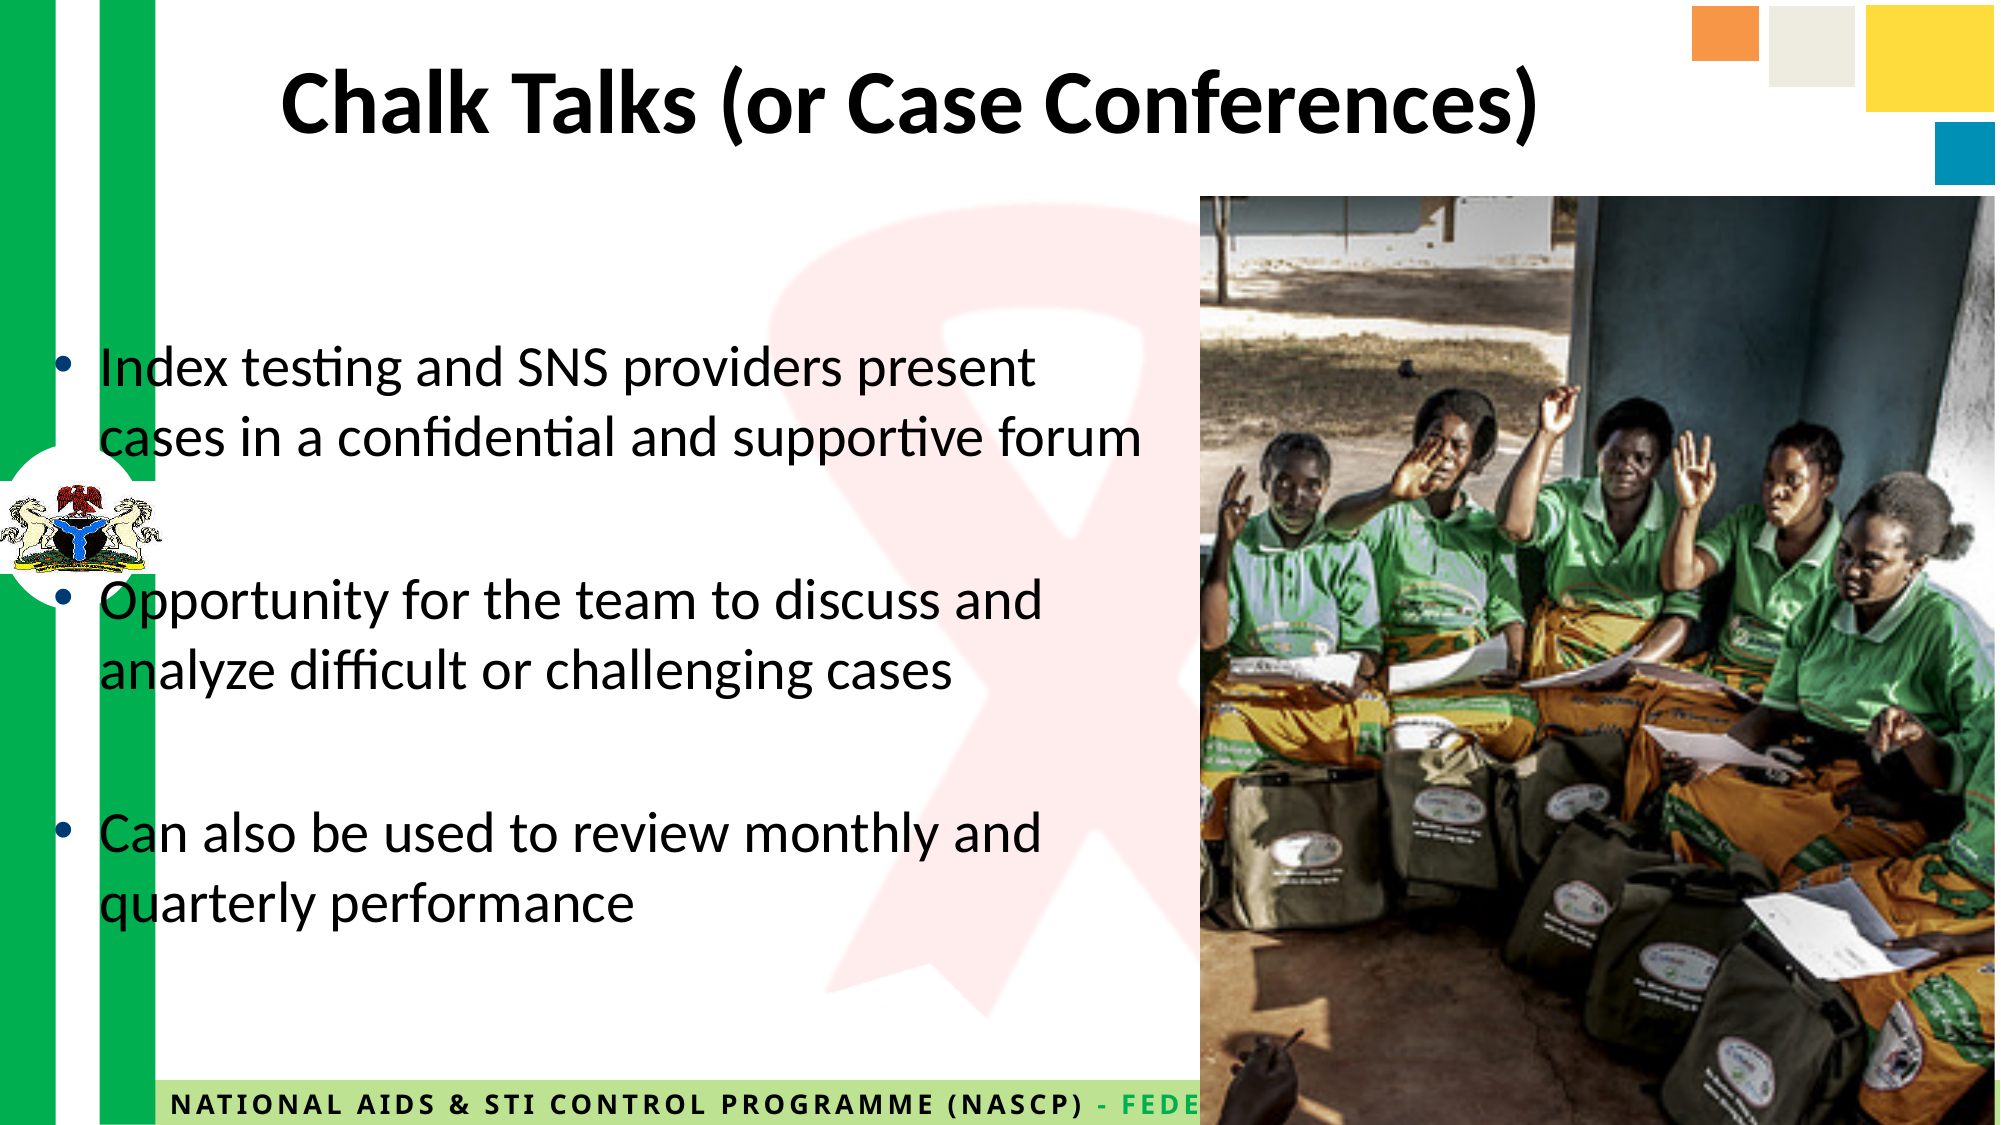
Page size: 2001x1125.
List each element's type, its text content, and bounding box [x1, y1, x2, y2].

picture [0, 481, 38, 574]
list Index testing and SNS providers present cases in a confidential and supportive forum Opportunity for the team to discuss and analyze difficult or challenging cases Can also be used to review monthly and quarterly performance [38, 320, 1162, 1095]
title Chalk Talks (or Case Conferences) [12, 3, 1813, 191]
text_box [1858, 0, 2000, 119]
text_box [1927, 119, 2000, 192]
text_box [1762, 0, 1858, 94]
text_box [1685, 0, 1766, 68]
picture [1199, 196, 1995, 1125]
